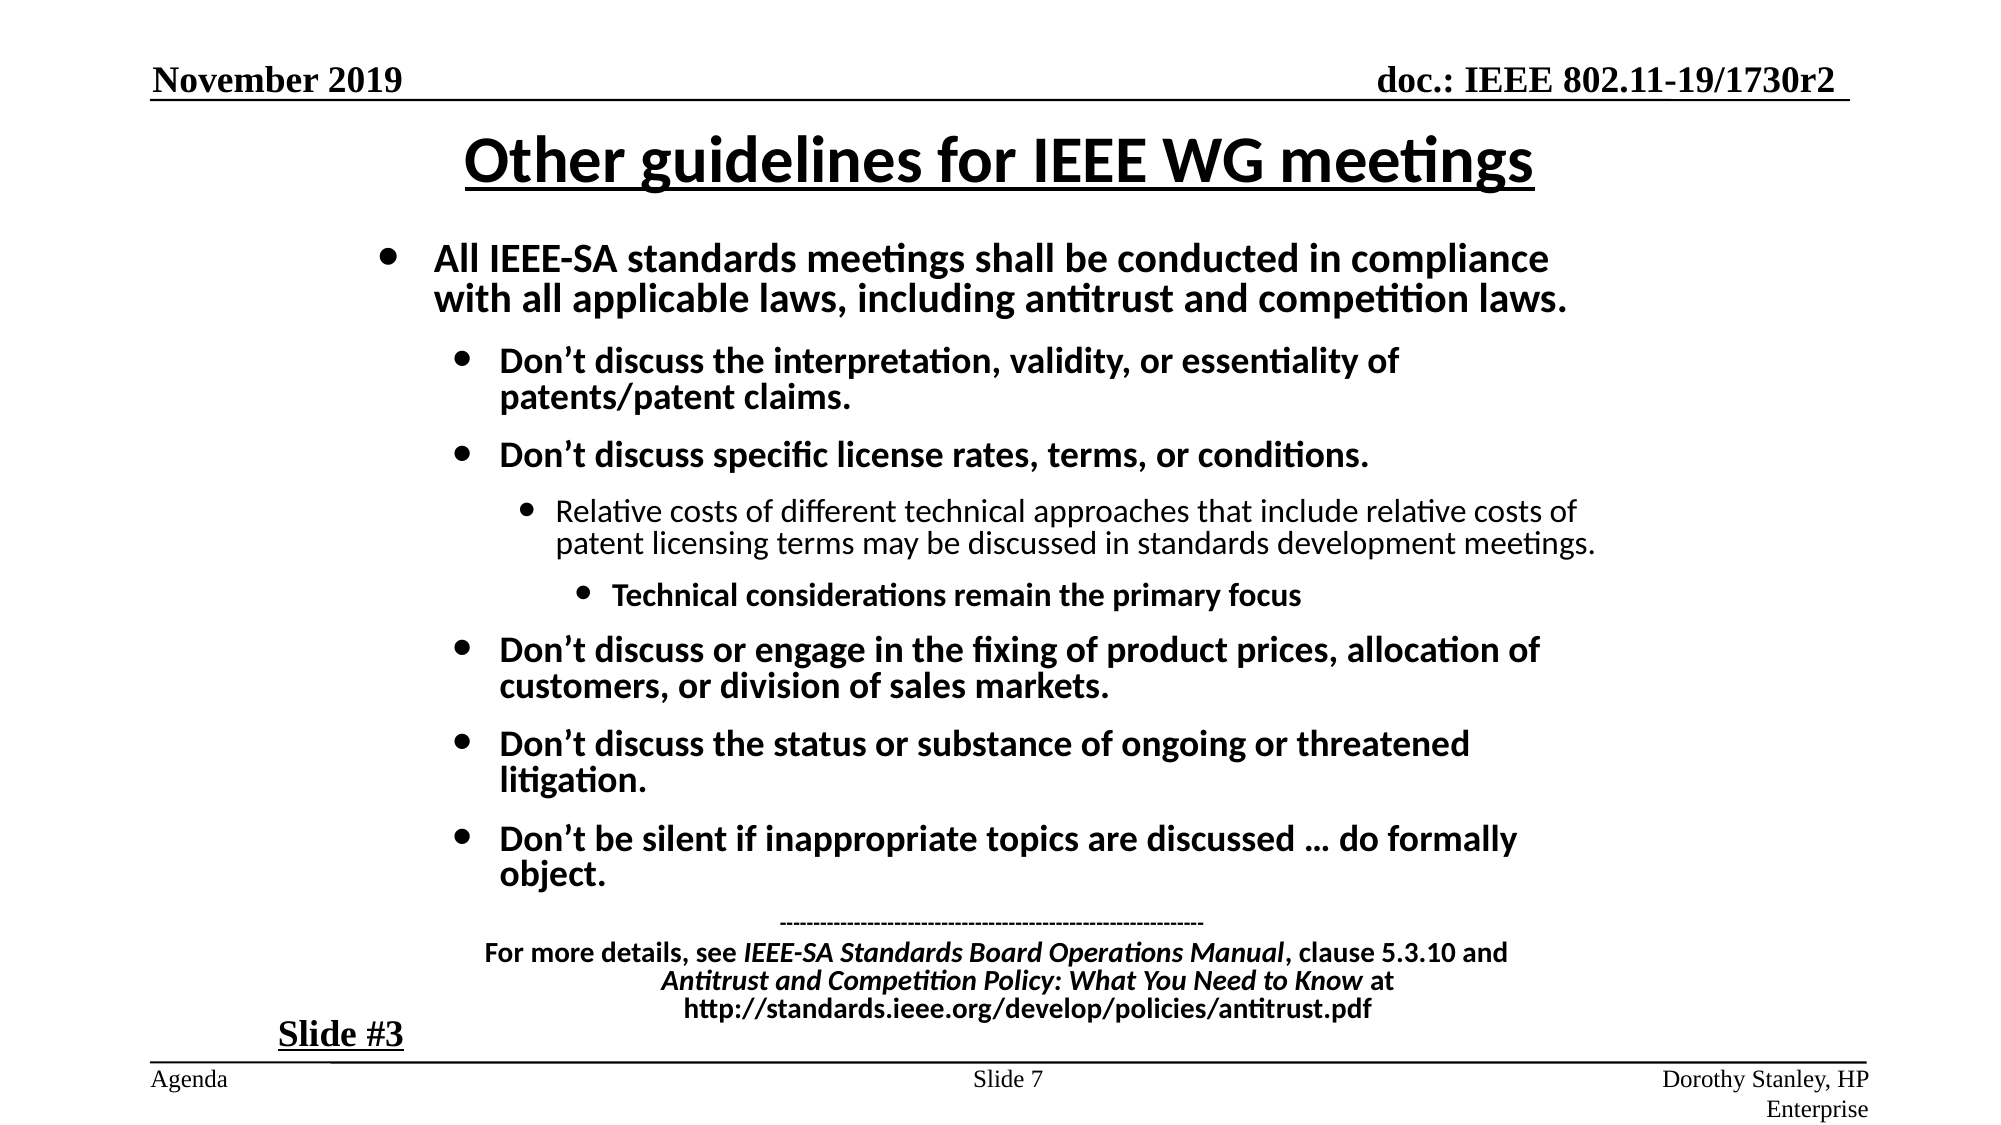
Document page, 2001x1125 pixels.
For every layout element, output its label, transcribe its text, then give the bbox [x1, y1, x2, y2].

slide_number Slide 7 [964, 1062, 1053, 1093]
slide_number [152, 54, 567, 100]
footer Dorothy Stanley, HP Enterprise [1609, 1062, 1869, 1093]
title Other guidelines for IEEE WG meetings [287, 62, 1713, 250]
text_box Slide #3 [263, 1001, 420, 1062]
list All IEEE-SA standards meetings shall be conducted in compliance with all applicable laws, including antitrust and competition laws. Don’t discuss the interpretation, validity, or essentiality of patents/patent claims. Don’t discuss specific license rates, terms, or conditions. Relative costs of different technical approaches that include relative costs of patent licensing terms may be discussed in standards development meetings. Technical considerations remain the primary focus Don’t discuss or engage in the fixing of product prices, allocation of customers, or division of sales markets. Don’t discuss the status or substance of ongoing or threatened litigation. Don’t be silent if inappropriate topics are discussed … do formally object. --------------------------------------------------------------- For more details, see IEEE-SA Standards Board Operations Manual, clause 5.3.10 and Antitrust and Competition Policy: What You Need to Know at http://standards.ieee.org/develop/policies/antitrust.pdf [362, 233, 1638, 909]
